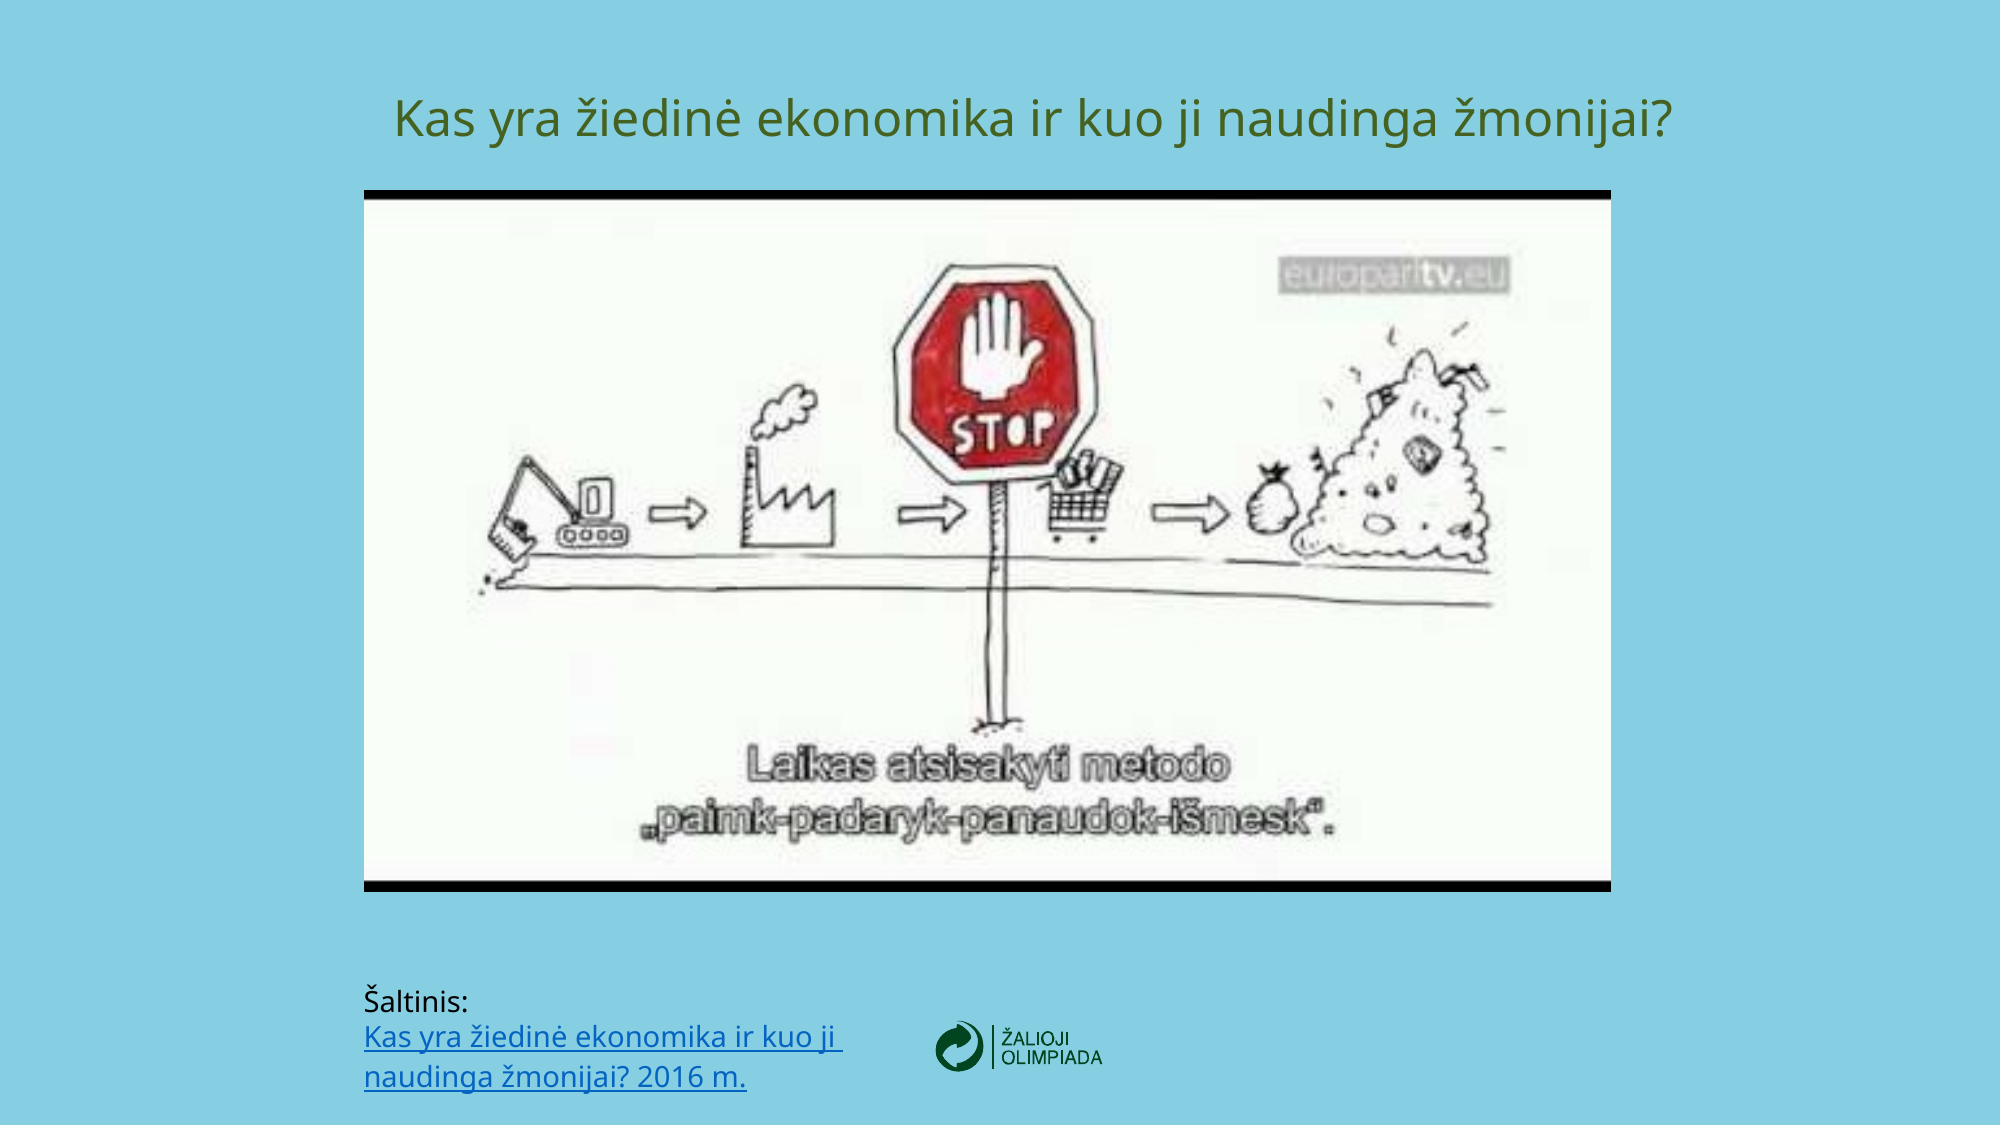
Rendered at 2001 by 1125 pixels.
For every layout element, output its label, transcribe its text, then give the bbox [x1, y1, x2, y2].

text_box Šaltinis: Kas yra žiedinė ekonomika ir kuo ji naudinga žmonijai? 2016 m. [348, 976, 1126, 1096]
text_box Kas yra žiedinė ekonomika ir kuo ji naudinga žmonijai? [378, 79, 1622, 154]
picture [935, 1019, 1104, 1072]
picture [363, 190, 1611, 892]
